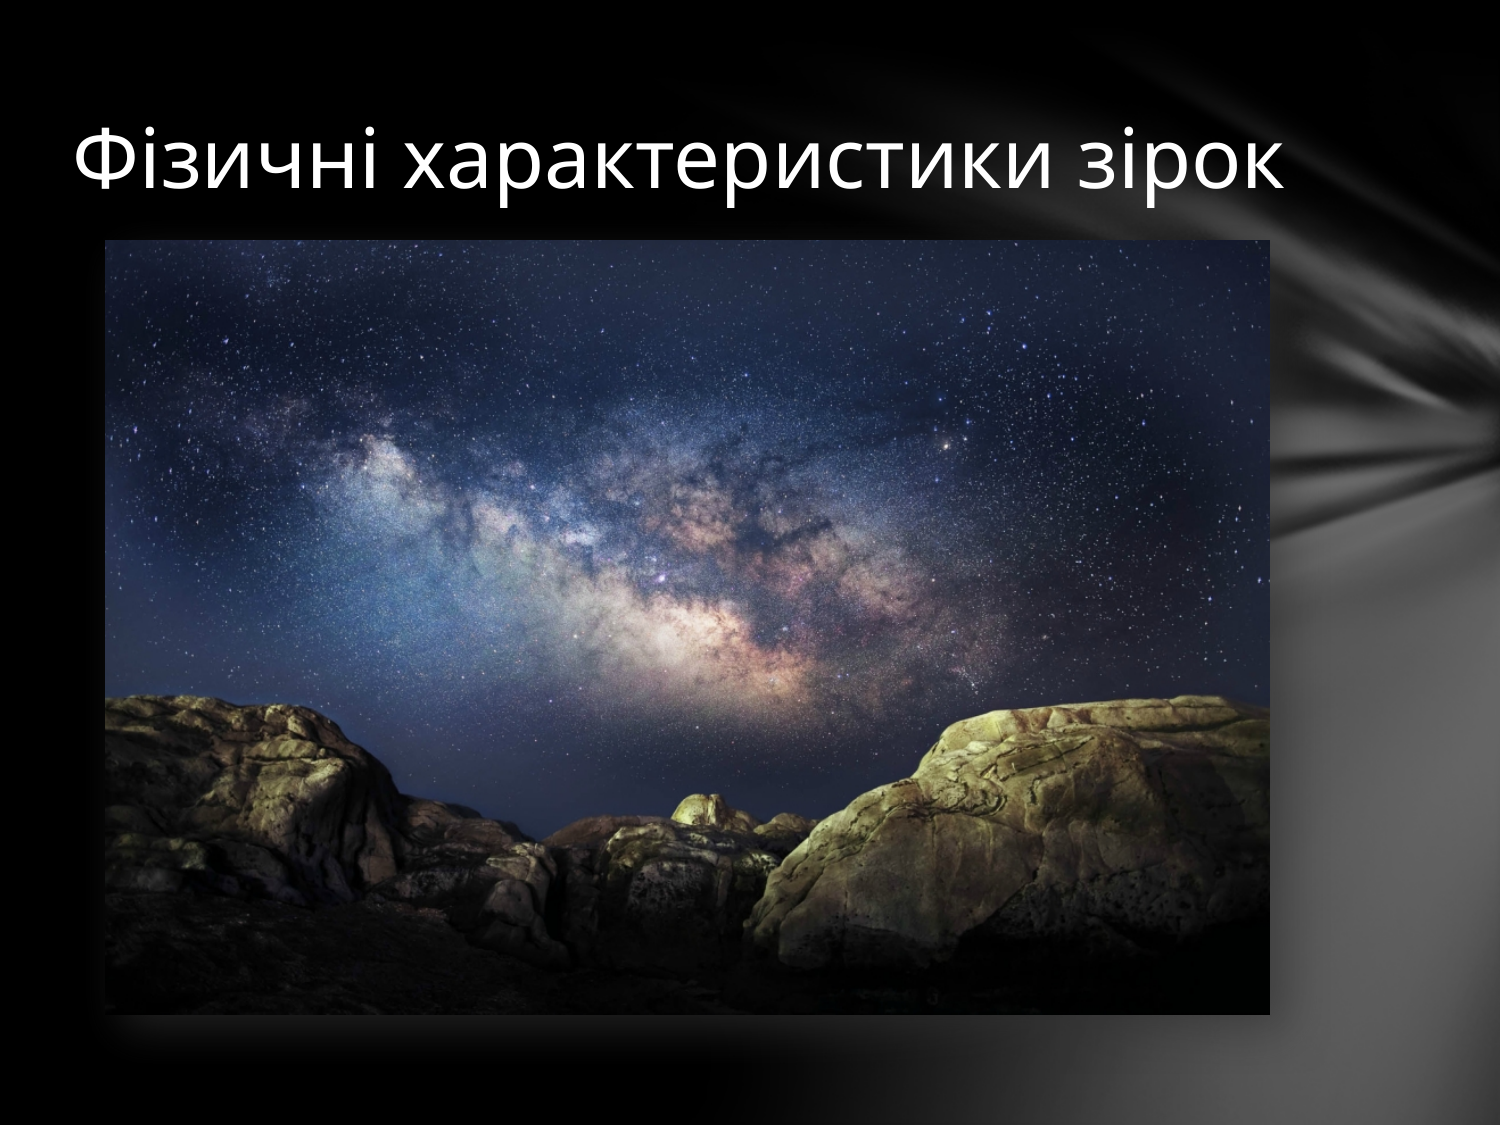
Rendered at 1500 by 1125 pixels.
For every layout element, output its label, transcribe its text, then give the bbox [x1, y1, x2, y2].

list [105, 239, 1270, 1016]
title Фізичні характеристики зірок [57, 37, 1318, 213]
